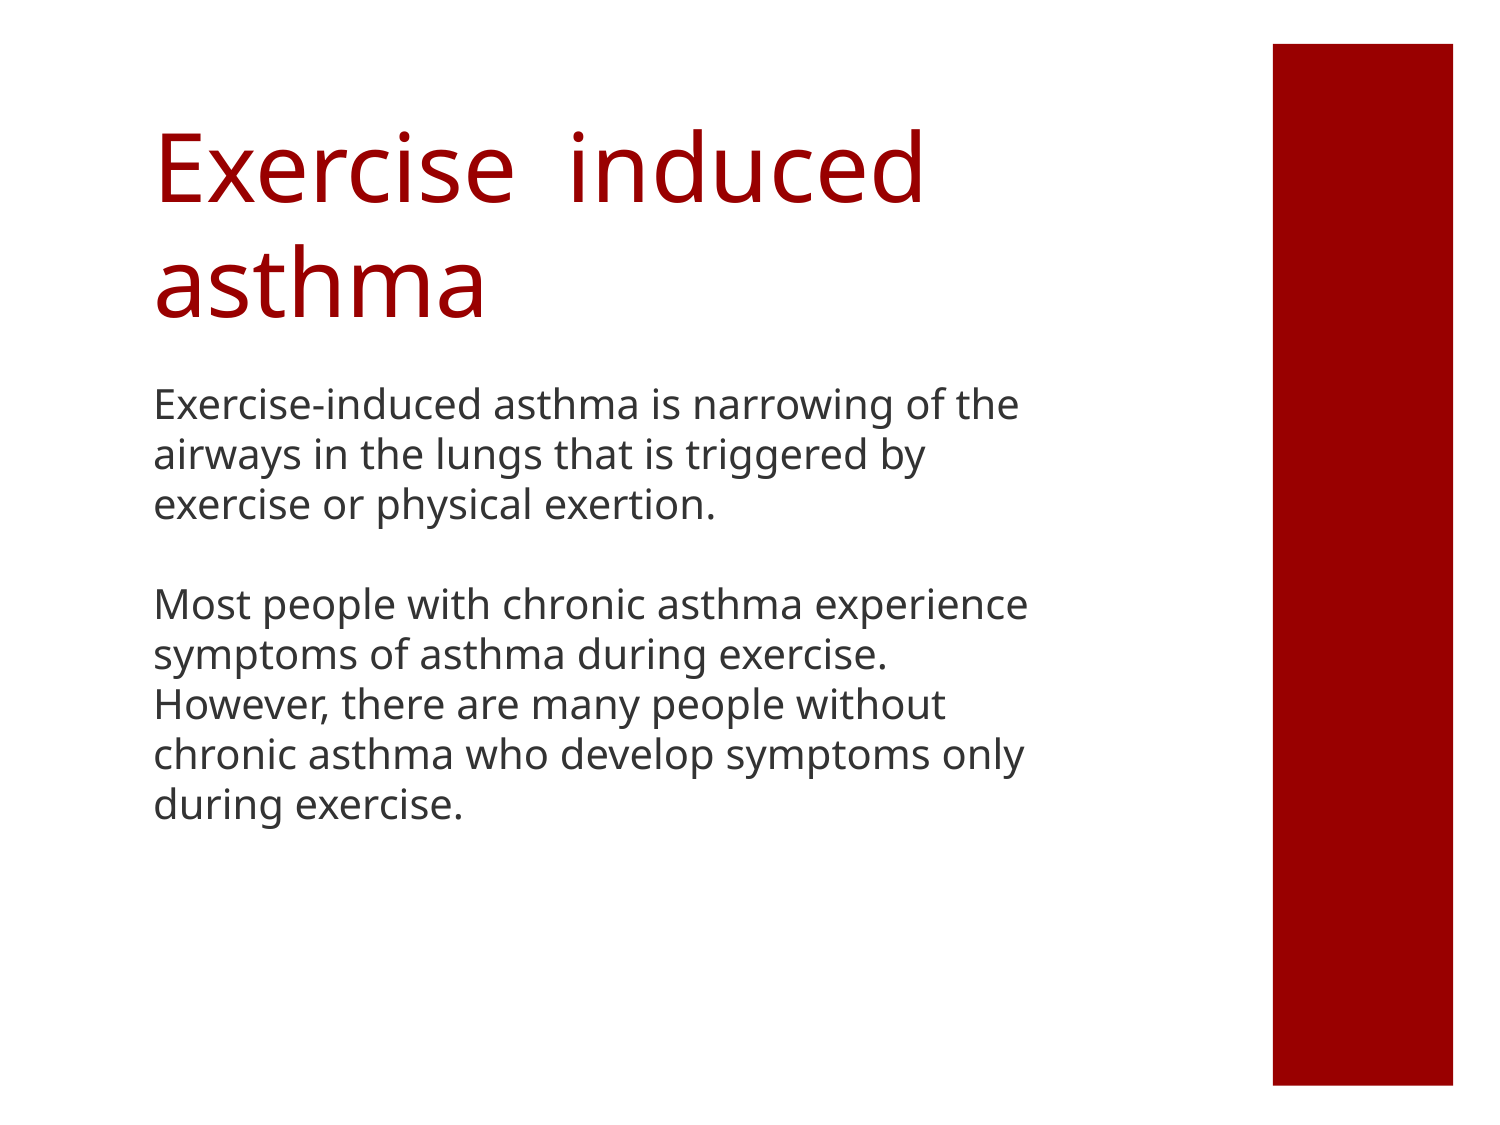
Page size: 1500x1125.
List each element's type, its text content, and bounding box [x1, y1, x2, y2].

title Exercise induced asthma [138, 114, 1178, 344]
list Exercise-induced asthma is narrowing of the airways in the lungs that is triggered by exercise or physical exertion. Most people with chronic asthma experience symptoms of asthma during exercise. However, there are many people without chronic asthma who develop symptoms only during exercise. [138, 369, 1076, 898]
